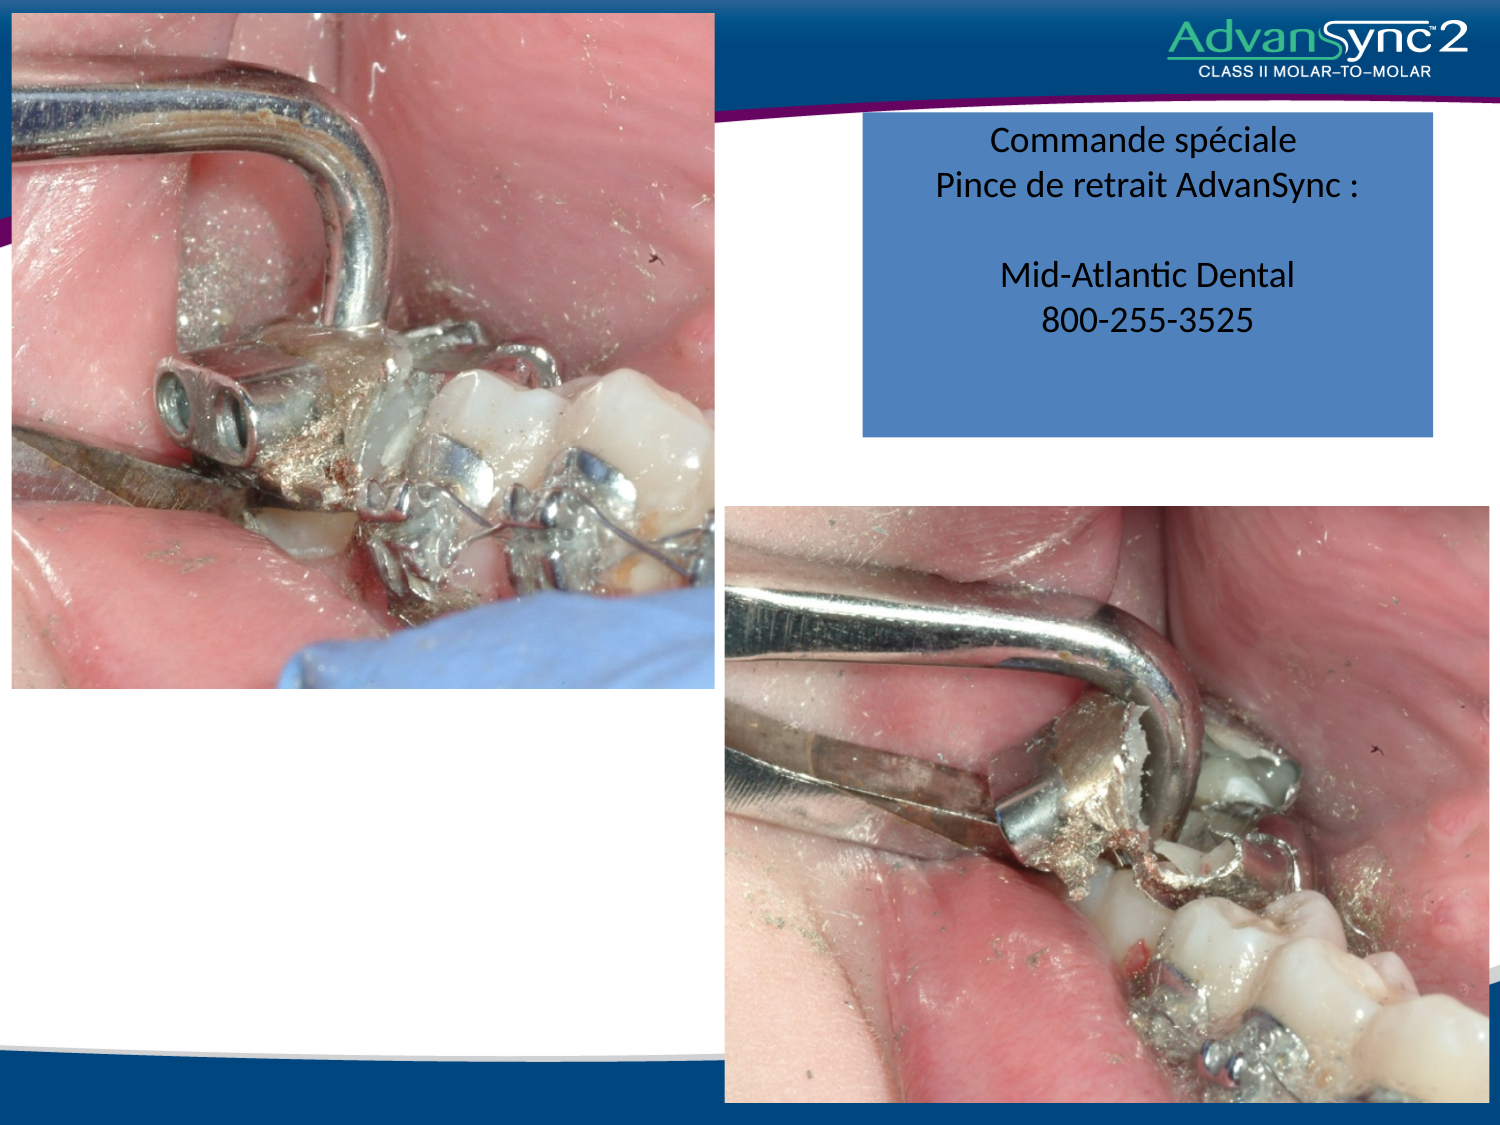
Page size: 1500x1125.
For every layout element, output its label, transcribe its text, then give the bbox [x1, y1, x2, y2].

picture [0, 0, 1500, 1125]
text_box Commande spéciale Pince de retrait AdvanSync : Mid-Atlantic Dental 800-255-3525 [862, 112, 1434, 438]
